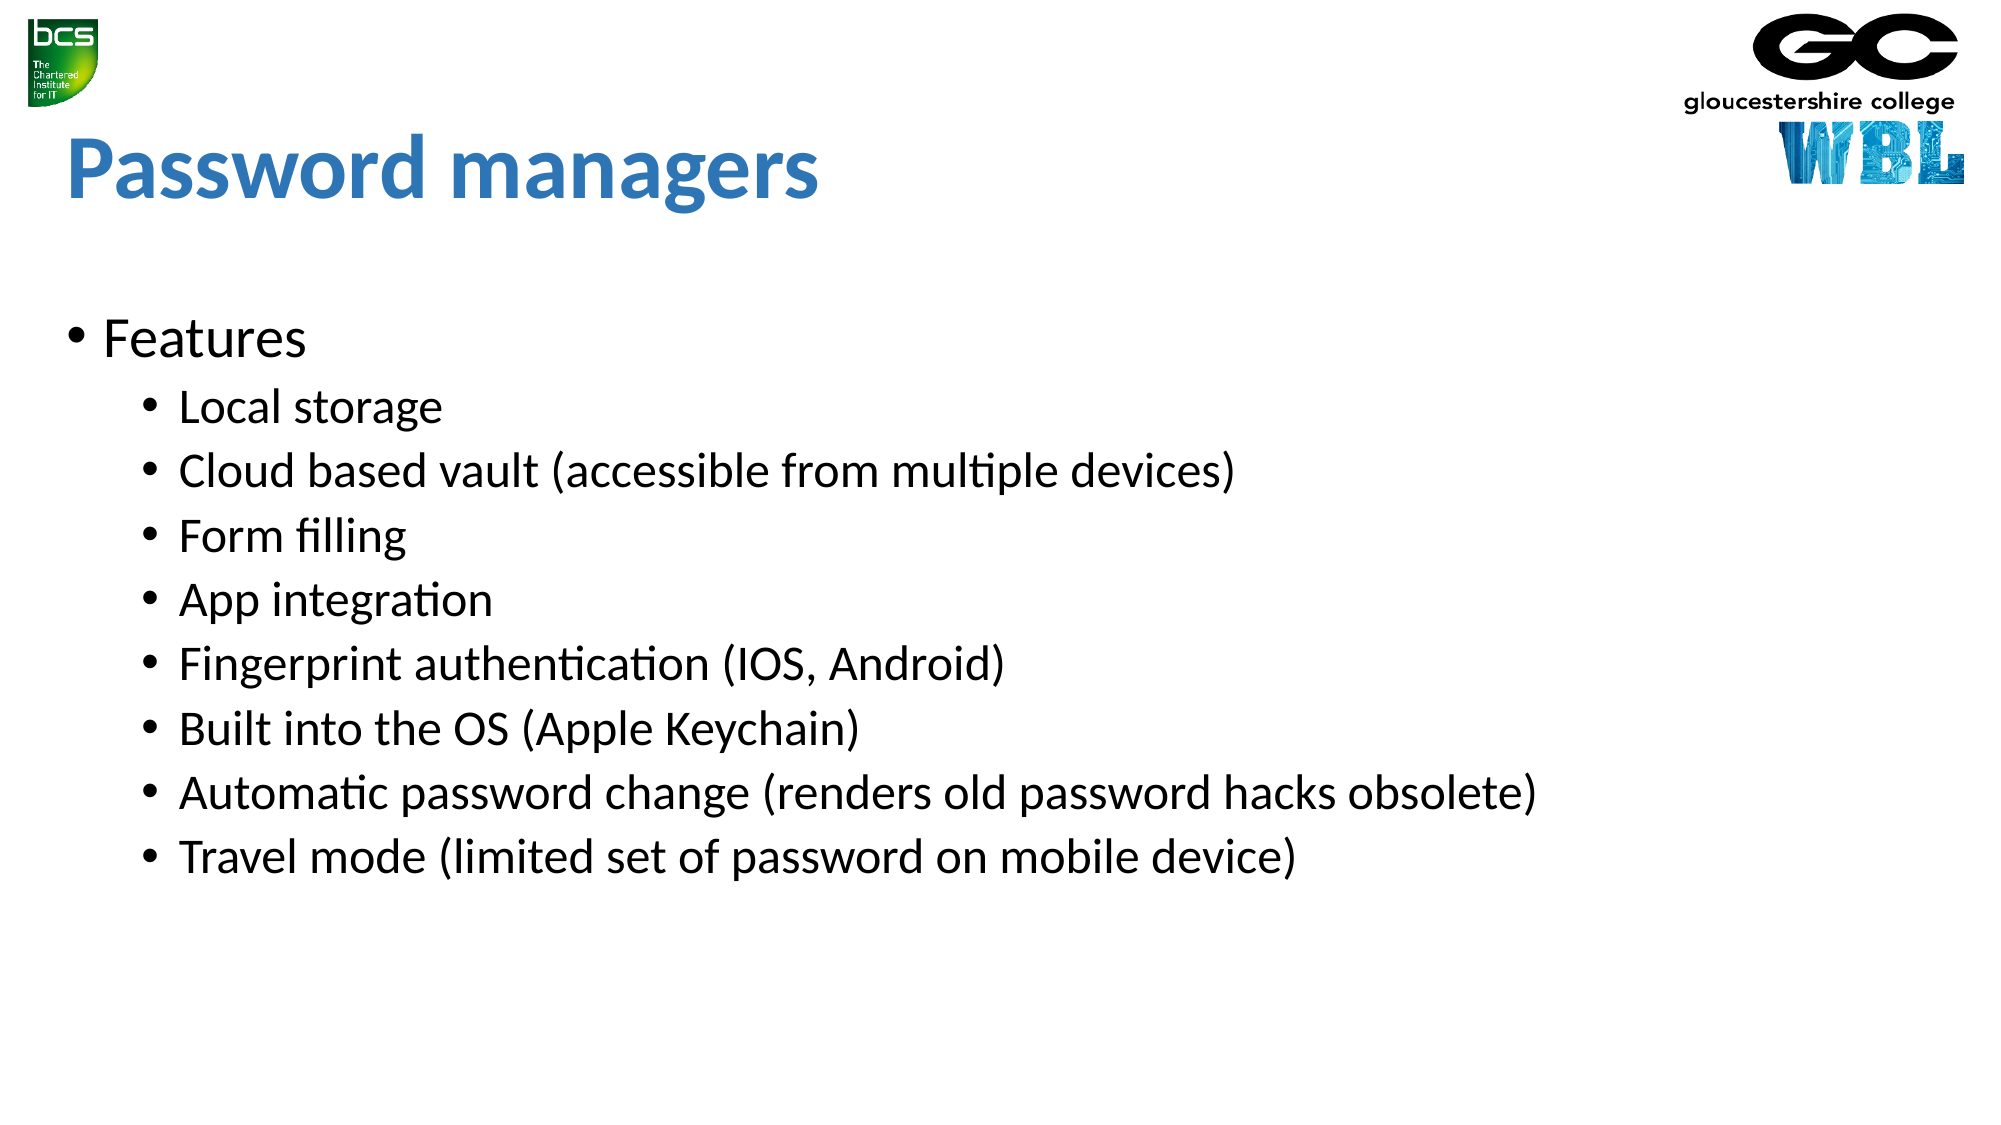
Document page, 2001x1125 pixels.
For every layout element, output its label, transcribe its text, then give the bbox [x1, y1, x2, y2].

picture [1674, 5, 1964, 155]
picture [1953, 163, 1959, 172]
title Password managers [51, 59, 1953, 278]
picture [28, 19, 98, 107]
list Features Local storage Cloud based vault (accessible from multiple devices) Form filling App integration Fingerprint authentication (IOS, Android) Built into the OS (Apple Keychain) Automatic password change (renders old password hacks obsolete) Travel mode (limited set of password on mobile device) [51, 299, 1953, 1110]
